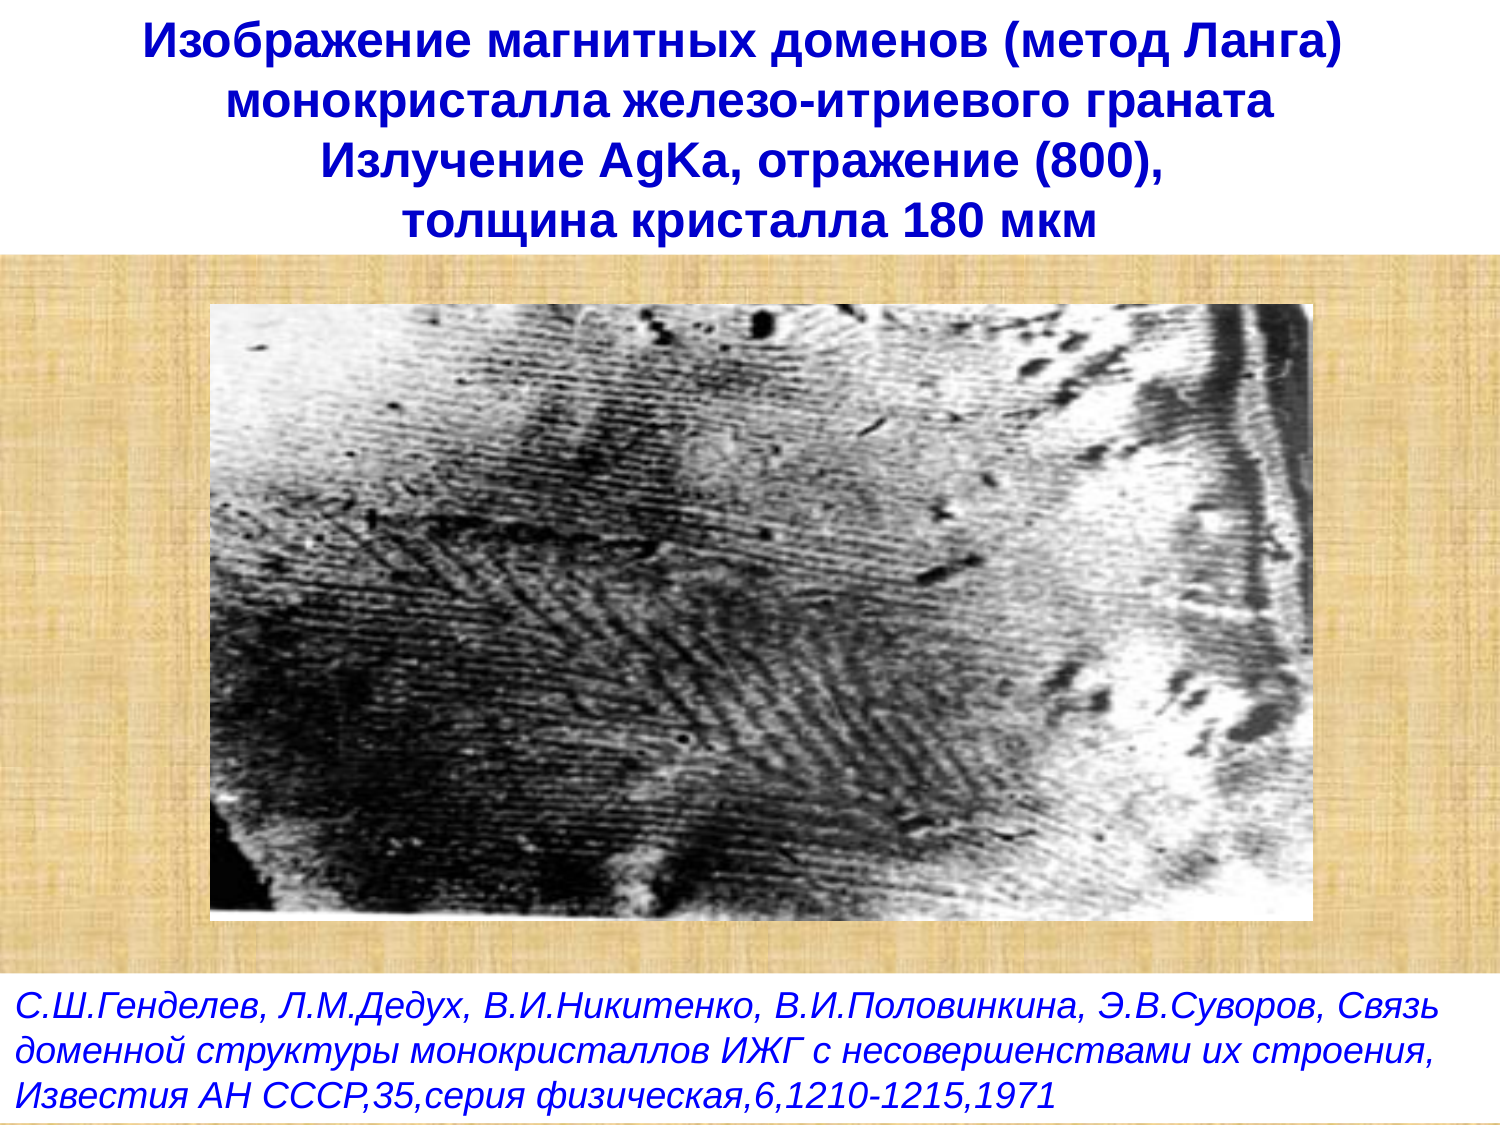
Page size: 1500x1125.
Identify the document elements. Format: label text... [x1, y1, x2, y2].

text_box Изображение магнитных доменов (метод Ланга) монокристалла железо-итриевого граната Излучение AgKa, отражение (800), толщина кристалла 180 мкм [0, 0, 1500, 255]
picture [0, 255, 1500, 973]
text_box С.Ш.Генделев, Л.М.Дедух, В.И.Никитенко, В.И.Половинкина, Э.В.Суворов, Связь доменной структуры монокристаллов ИЖГ с несовершенствами их строения, Известия АН СССР,35,серия физическая,6,1210-1215,1971 [0, 973, 1500, 1124]
